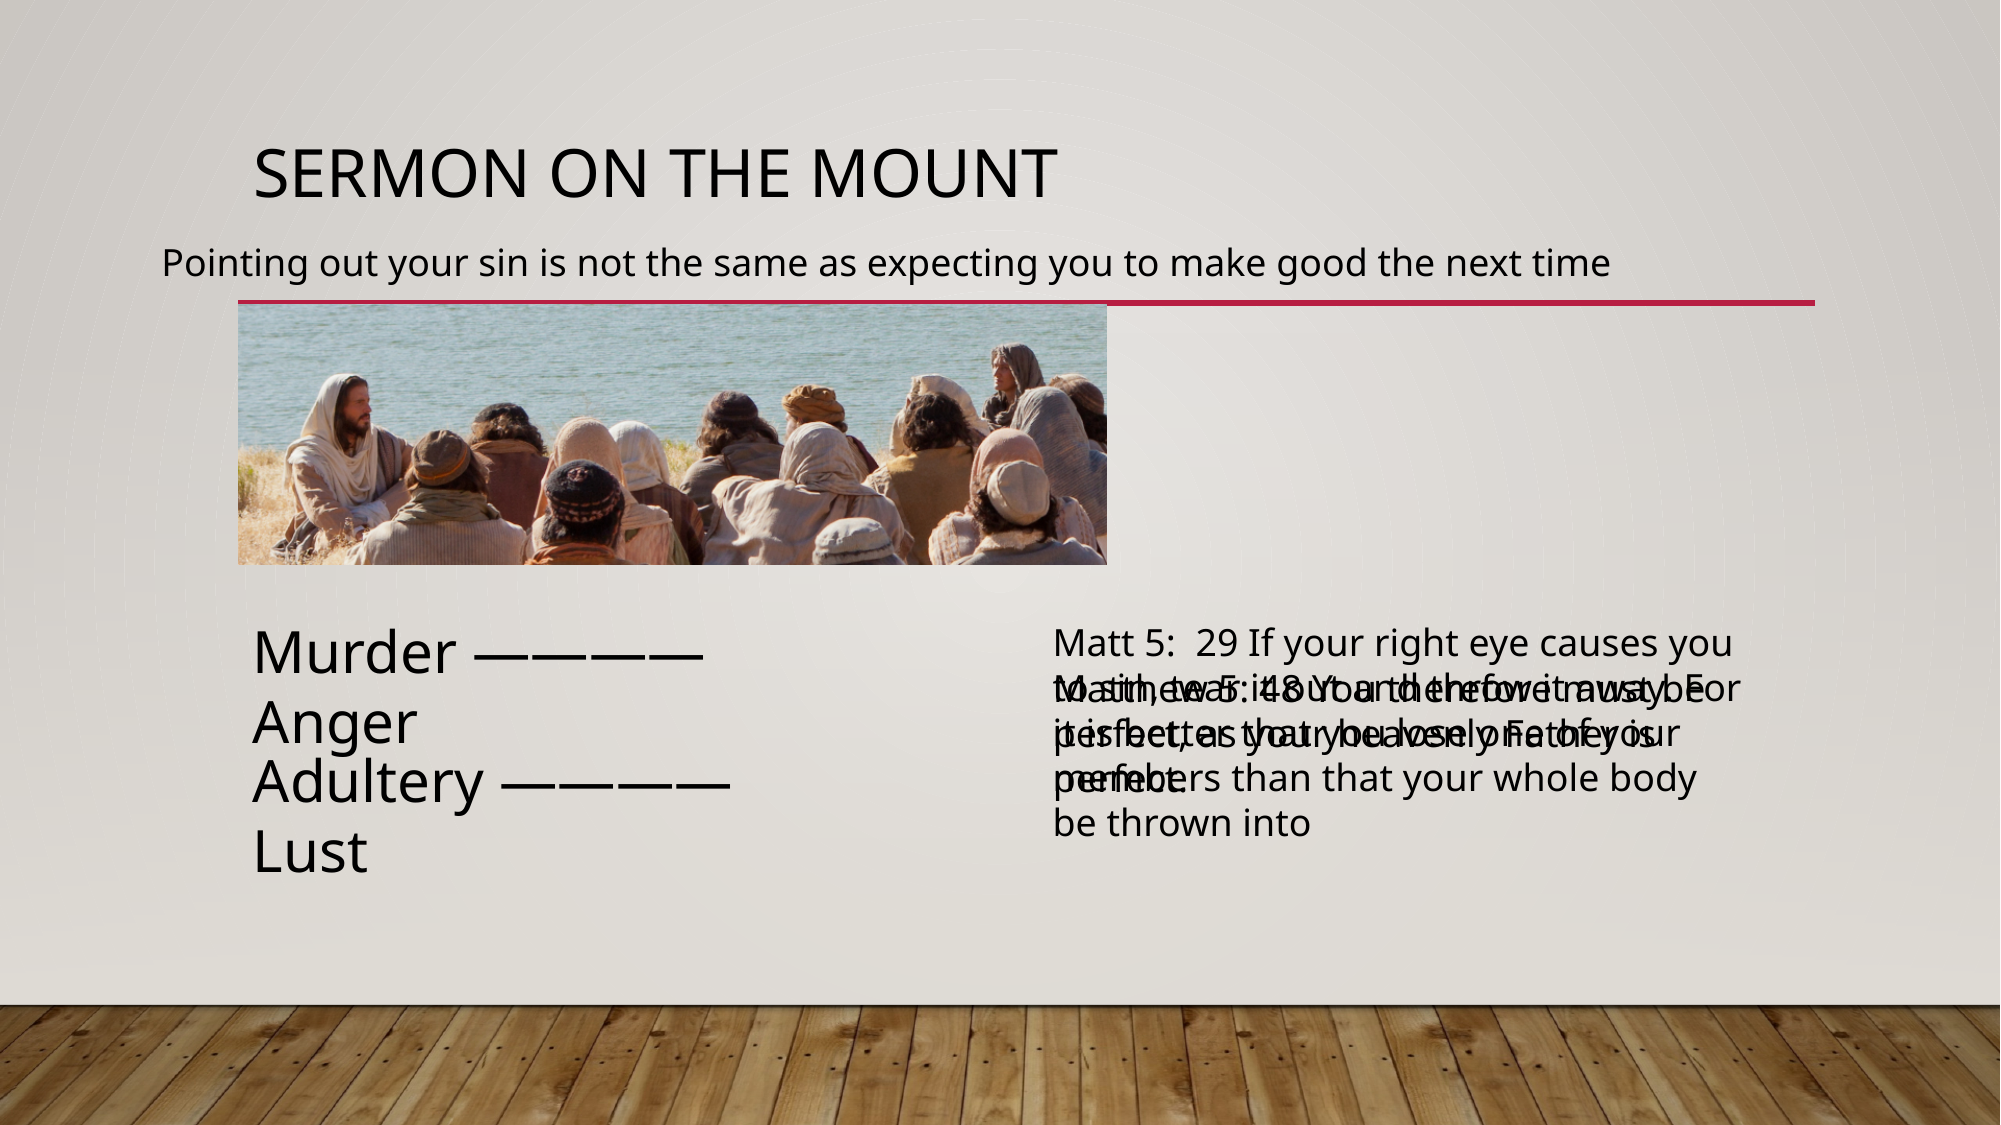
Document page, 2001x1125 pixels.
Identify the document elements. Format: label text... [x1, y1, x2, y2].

text_box Matthew 5: 48 You therefore must be perfect, as your heavenly Father is perfect. [1038, 657, 1783, 807]
text_box Murder ————Anger [238, 607, 849, 736]
text_box Pointing out your sin is not the same as expecting you to make good the next time [146, 231, 1628, 336]
title Sermon on the mount [238, 131, 1814, 305]
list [237, 303, 1108, 565]
text_box Matt 5: 29 If your right eye causes you to sin, tear it out and throw it away. For it is better that you lose one of your members than that your whole body be thrown into [1038, 807, 1762, 852]
text_box Matt 5: 29 If your right eye causes you to sin, tear it out and throw it away. For it is better that you lose one of your members than that your whole body be thrown into [1038, 611, 1762, 657]
picture [0, 1005, 2000, 1125]
text_box Adultery ————Lust [238, 736, 849, 892]
